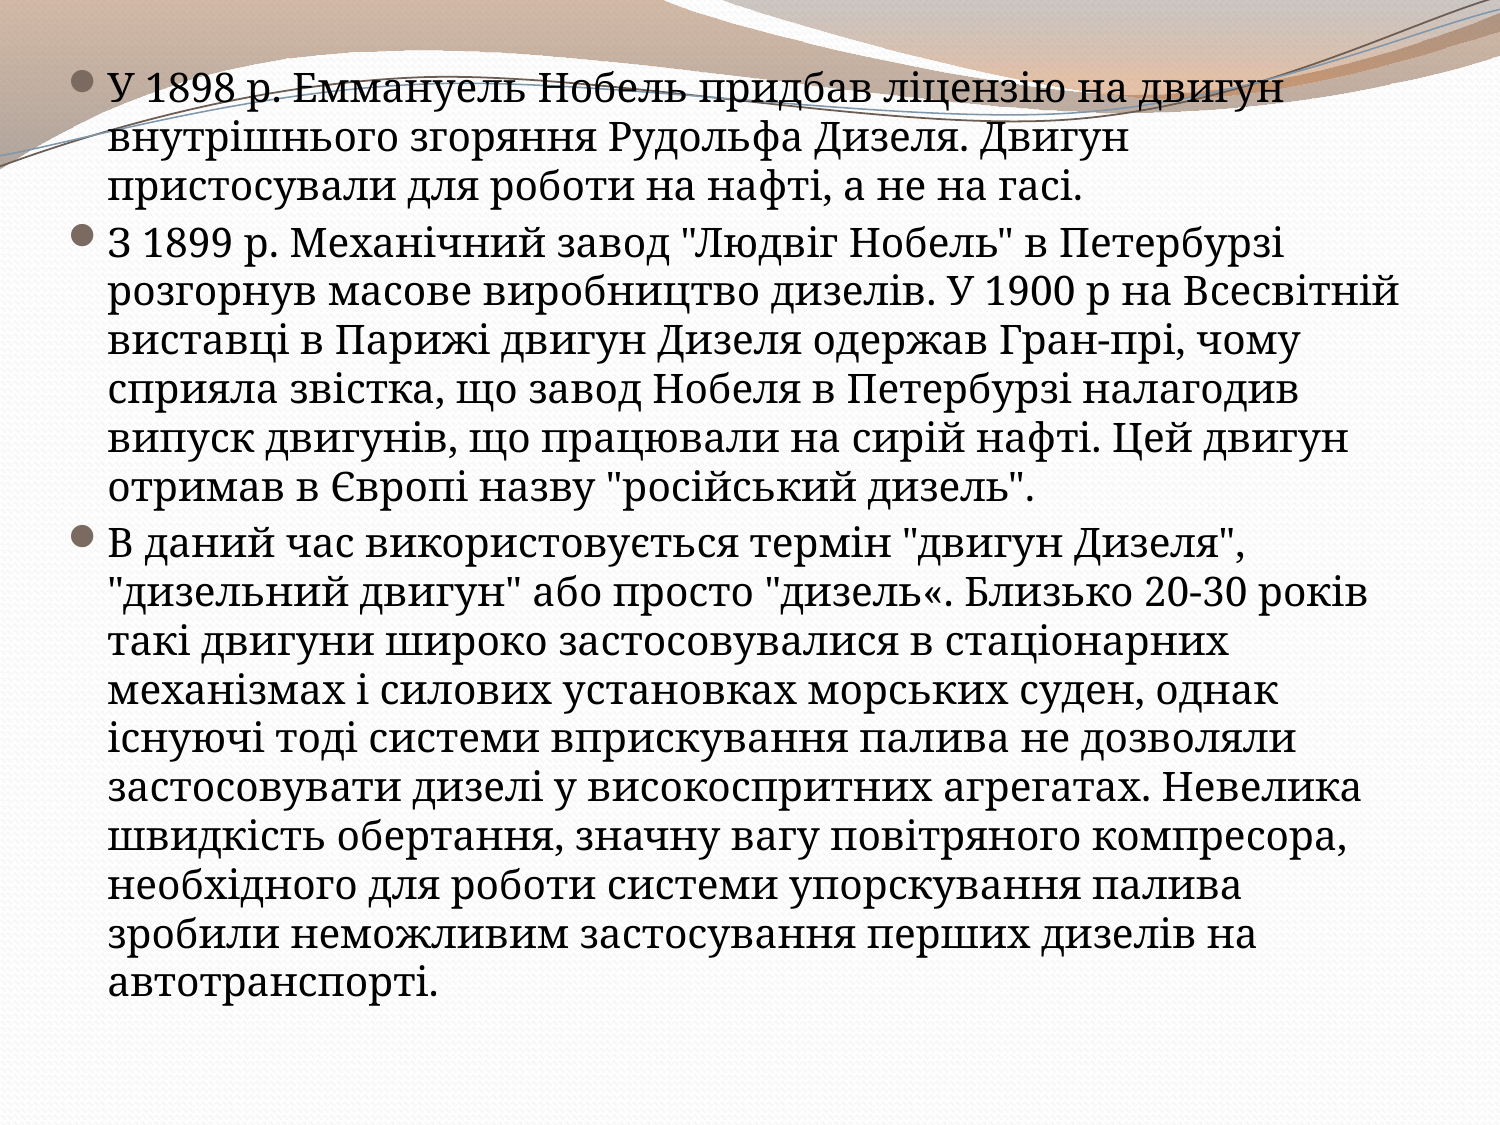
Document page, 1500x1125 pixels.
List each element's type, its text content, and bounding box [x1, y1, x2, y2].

list У 1898 р. Еммануель Нобель придбав ліцензію на двигун внутрішнього згоряння Рудольфа Дизеля. Двигун пристосували для роботи на нафті, а не на гасі. З 1899 р. Механічний завод "Людвіг Нобель" в Петербурзі розгорнув масове виробництво дизелів. У 1900 р на Всесвітній виставці в Парижі двигун Дизеля одержав Гран-прі, чому сприяла звістка, що завод Нобеля в Петербурзі налагодив випуск двигунів, що працювали на сирій нафті. Цей двигун отримав в Європі назву "російський дизель". В даний час використовується термін "двигун Дизеля", "дизельний двигун" або просто "дизель«. Близько 20-30 років такі двигуни широко застосовувалися в стаціонарних механізмах і силових установках морських суден, однак існуючі тоді системи вприскування палива не дозволяли застосовувати дизелі у високоспритних агрегатах. Невелика швидкість обертання, значну вагу повітряного компресора, необхідного для роботи системи упорскування палива зробили неможливим застосування перших дизелів на автотранспорті. [53, 54, 1425, 1038]
